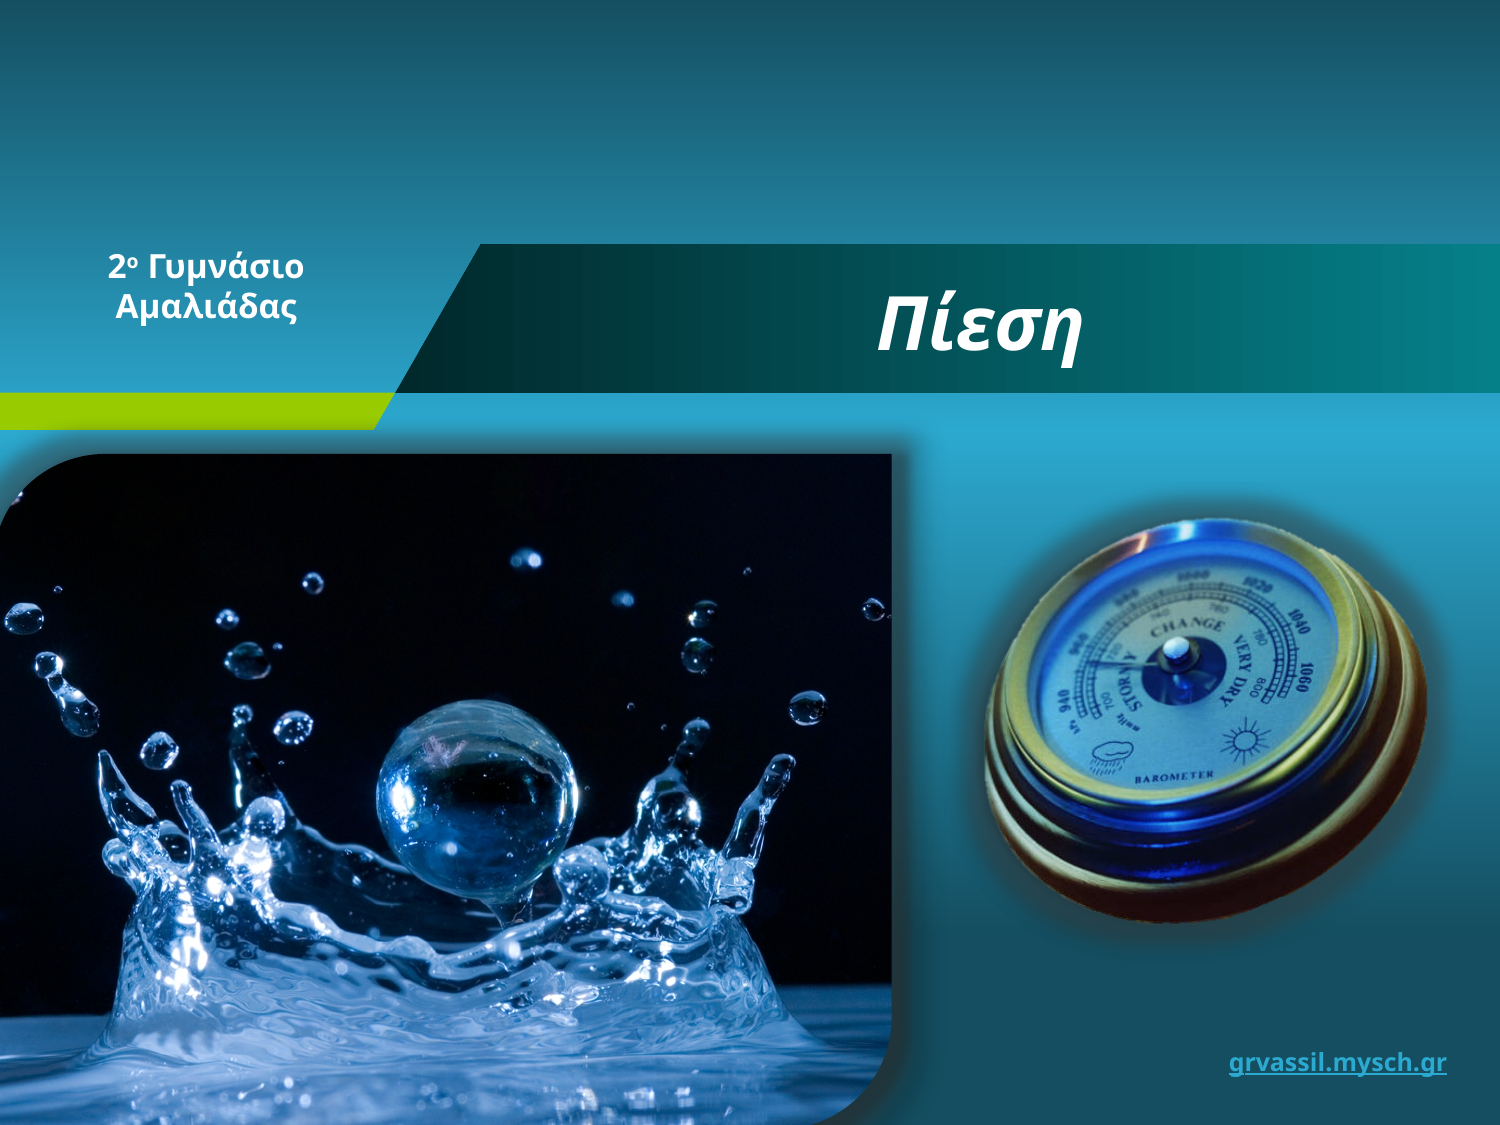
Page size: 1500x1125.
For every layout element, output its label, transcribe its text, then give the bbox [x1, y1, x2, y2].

picture [974, 503, 1444, 933]
picture [0, 453, 892, 1125]
subtitle grvassil.mysch.gr [300, 1039, 1463, 1090]
title Πίεση [487, 237, 1475, 404]
